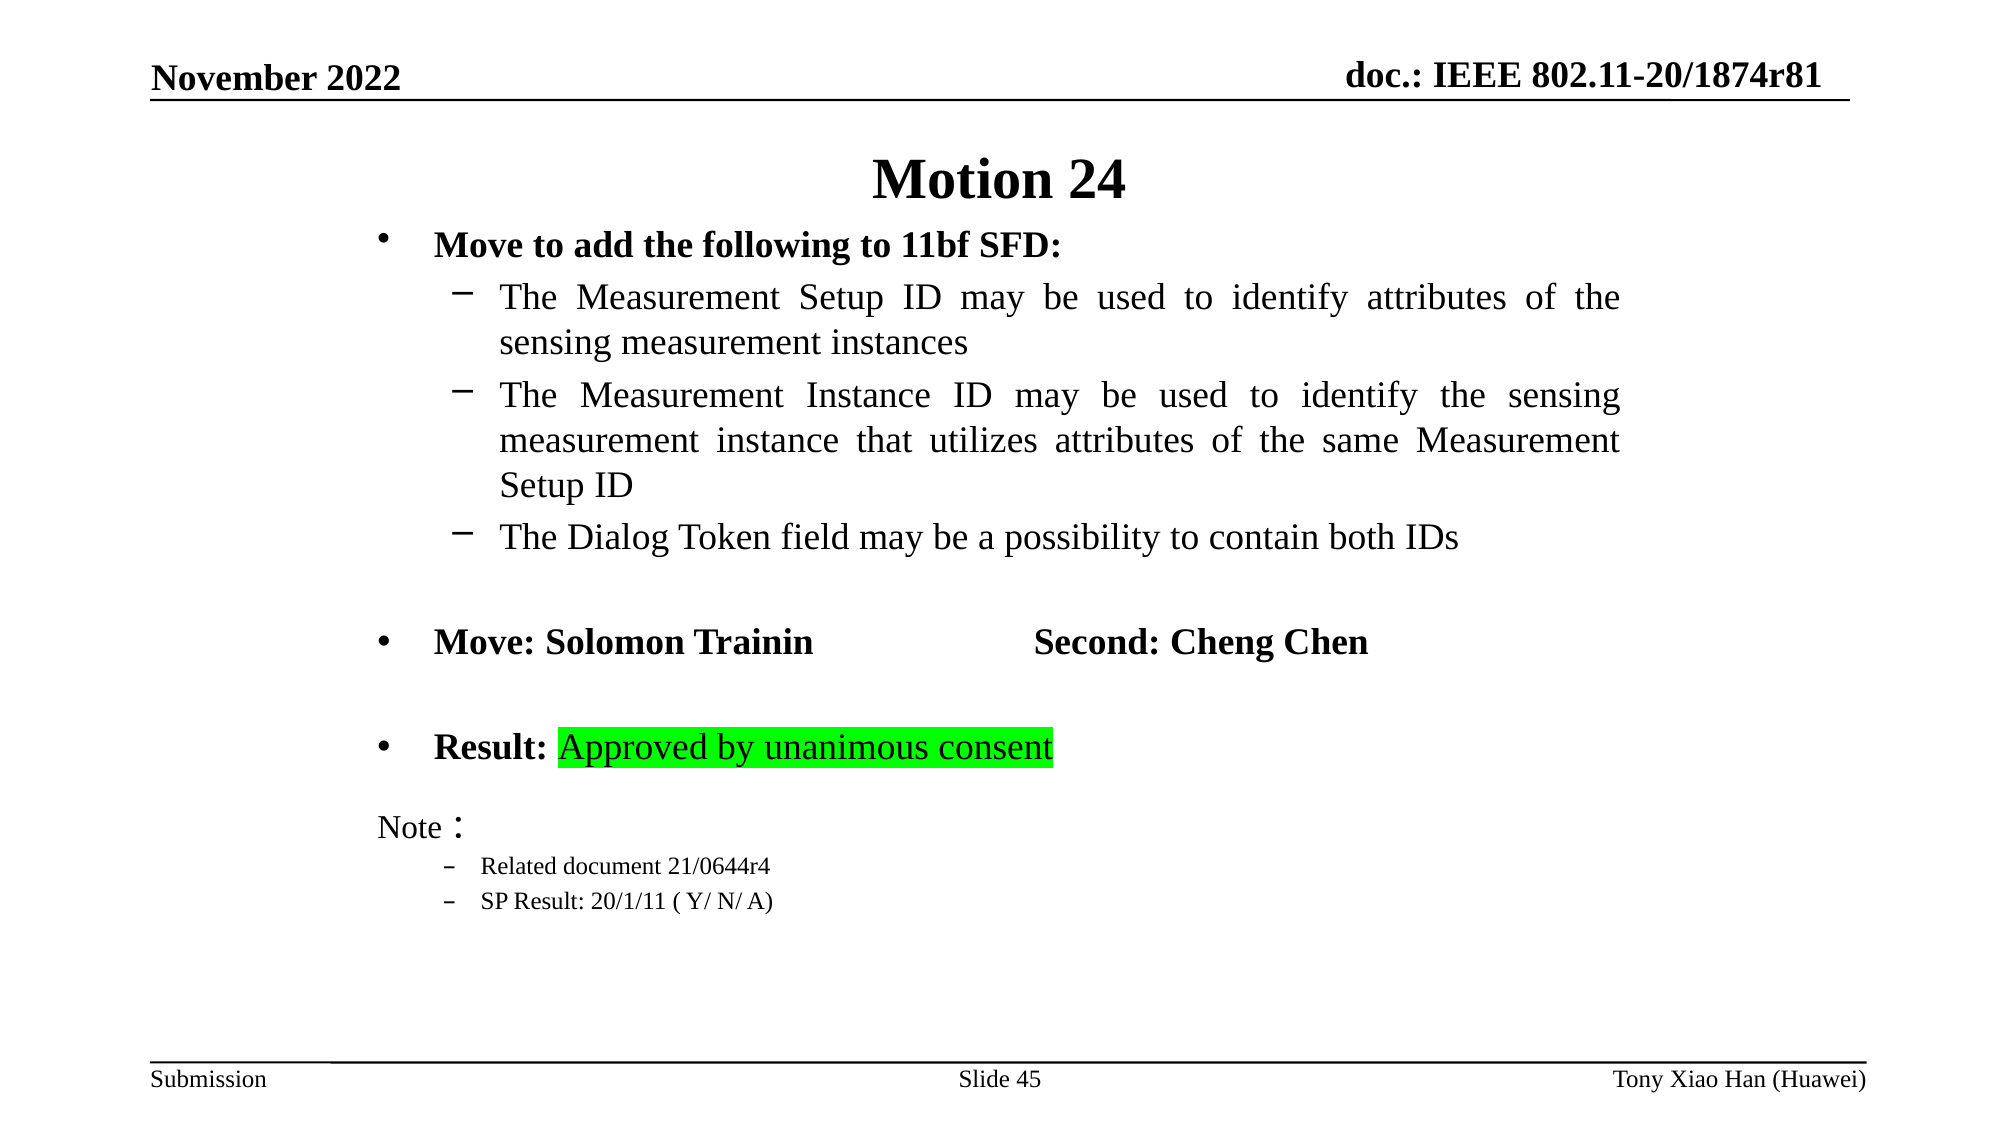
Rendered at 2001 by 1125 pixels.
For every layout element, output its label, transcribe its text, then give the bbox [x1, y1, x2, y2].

text_box Move to add the following to 11bf SFD: The Measurement Setup ID may be used to identify attributes of the sensing measurement instances The Measurement Instance ID may be used to identify the sensing measurement instance that utilizes attributes of the same Measurement Setup ID The Dialog Token field may be a possibility to contain both IDs Move: Solomon Trainin Second: Cheng Chen Result: Approved by unanimous consent Note： Related document 21/0644r4 SP Result: 20/1/11 ( Y/ N/ A) [362, 212, 1638, 975]
text_box Motion 24 [362, 87, 1638, 212]
